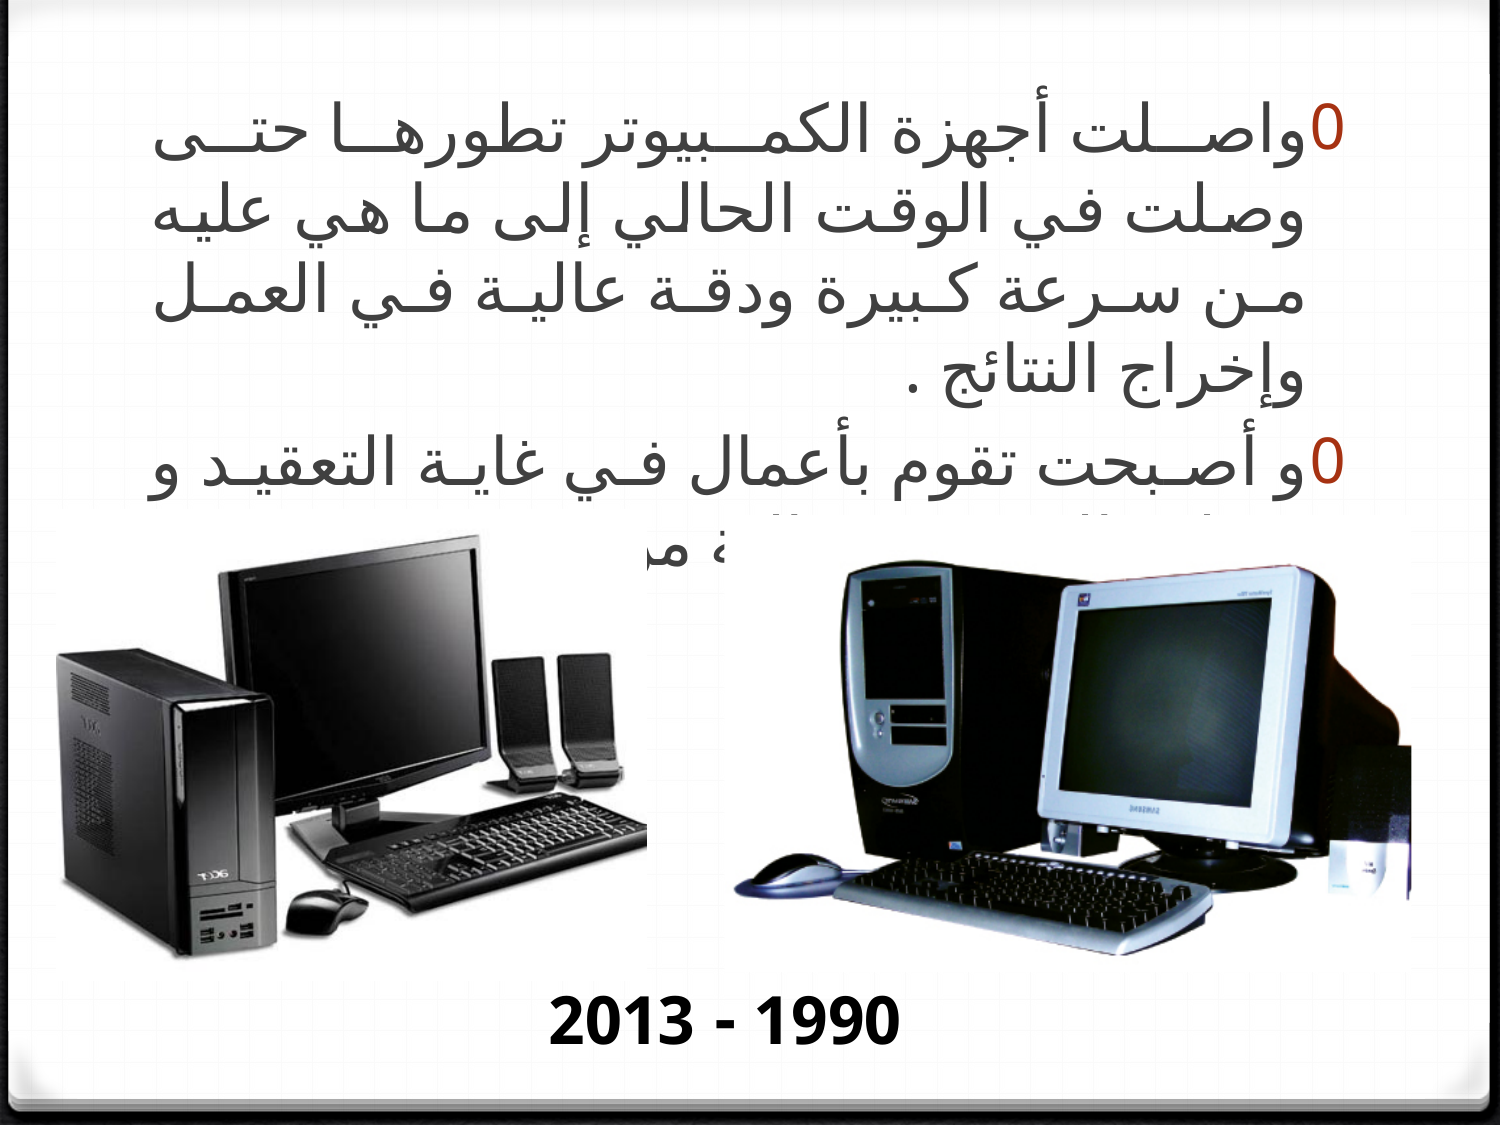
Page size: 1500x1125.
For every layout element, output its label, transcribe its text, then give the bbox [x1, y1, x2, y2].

text_box 1990 - 2013 [466, 971, 951, 1066]
picture [0, 0, 1500, 1125]
list واصلت أجهزة الكمبيوتر تطورها حتى وصلت في الوقت الحالي إلى ما هي عليه من سرعة كبيرة ودقة عالية في العمل وإخراج النتائج . و أصبحت تقوم بأعمال في غاية التعقيد و وصلت الى درجة عالية من الذكاء . [135, 78, 1361, 528]
